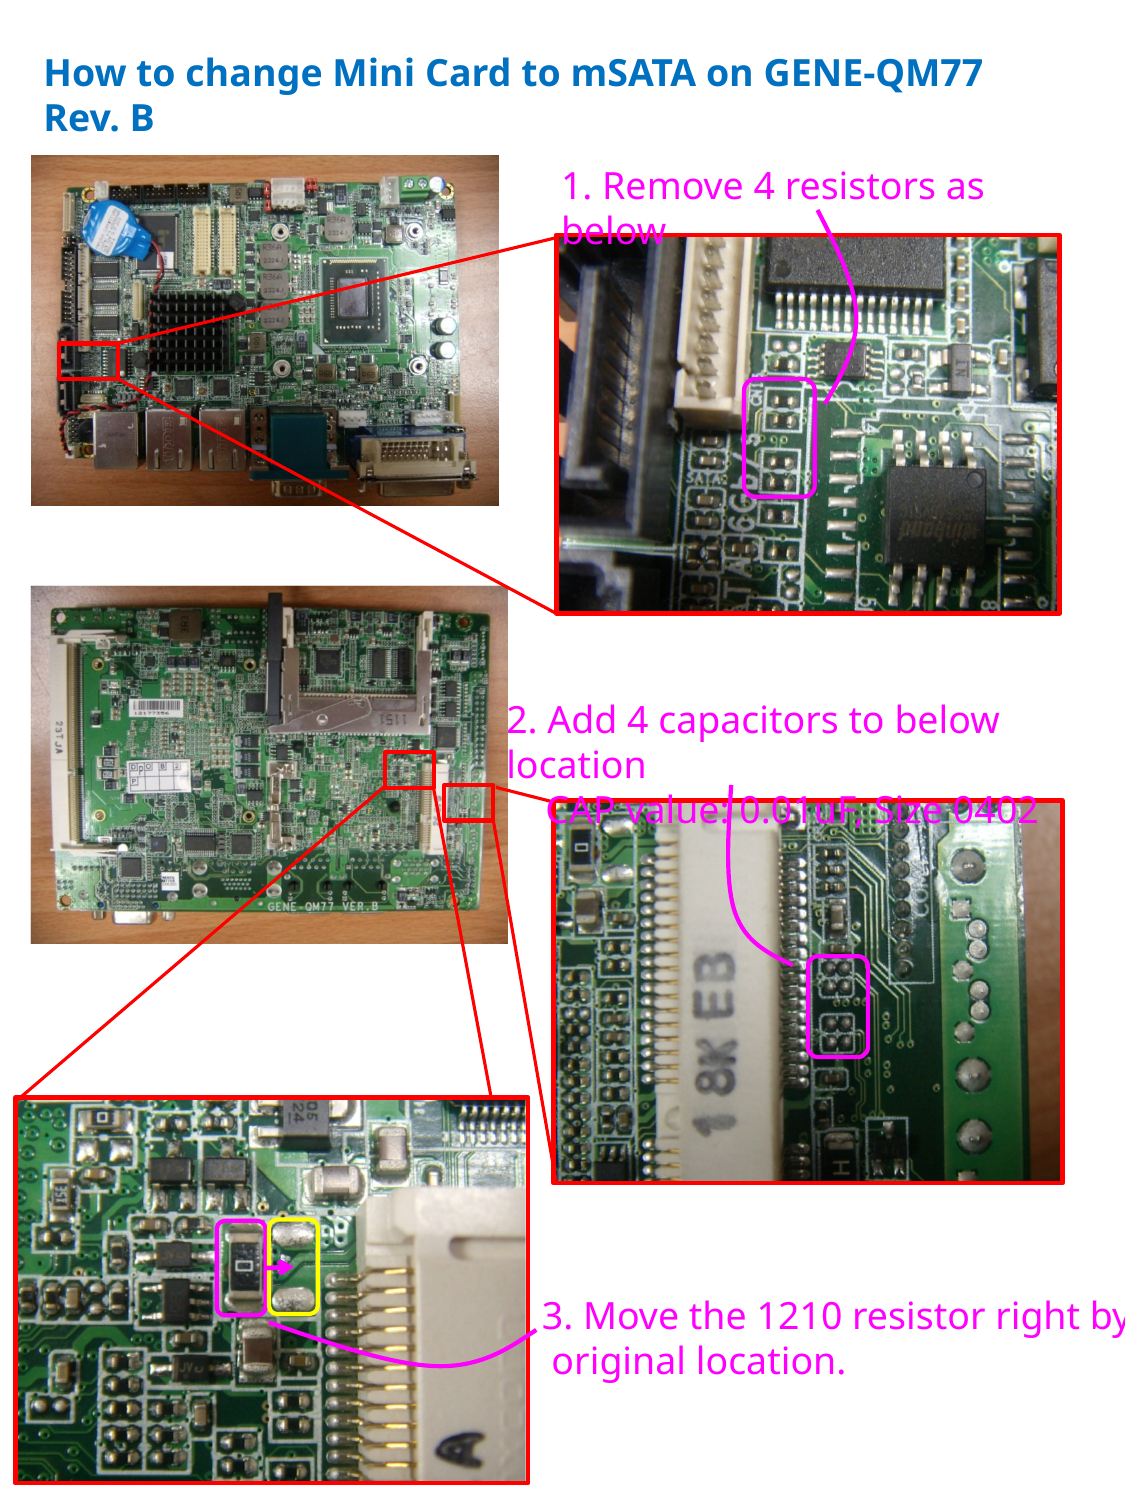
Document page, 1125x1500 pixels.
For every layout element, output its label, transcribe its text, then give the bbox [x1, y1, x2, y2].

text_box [117, 378, 559, 615]
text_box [17, 785, 386, 1100]
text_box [433, 786, 492, 1100]
text_box [531, 1328, 538, 1336]
text_box [728, 784, 737, 801]
text_box 1. Remove 4 resistors as below [546, 154, 1108, 260]
picture [31, 154, 499, 506]
text_box 2. Add 4 capacitors to below location CAP value: 0.01uF, Size 0402 [513, 688, 1125, 839]
picture [17, 1099, 526, 1481]
text_box 3. Move the 1210 resistor right by original location. [531, 1285, 1125, 1390]
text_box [497, 820, 557, 1181]
picture [30, 585, 508, 944]
picture [555, 802, 1061, 1181]
text_box How to change Mini Card to mSATA on GENE-QM77 Rev. B [28, 41, 1074, 146]
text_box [495, 787, 557, 803]
picture [558, 236, 1058, 612]
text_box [117, 236, 559, 344]
text_box [815, 209, 833, 235]
